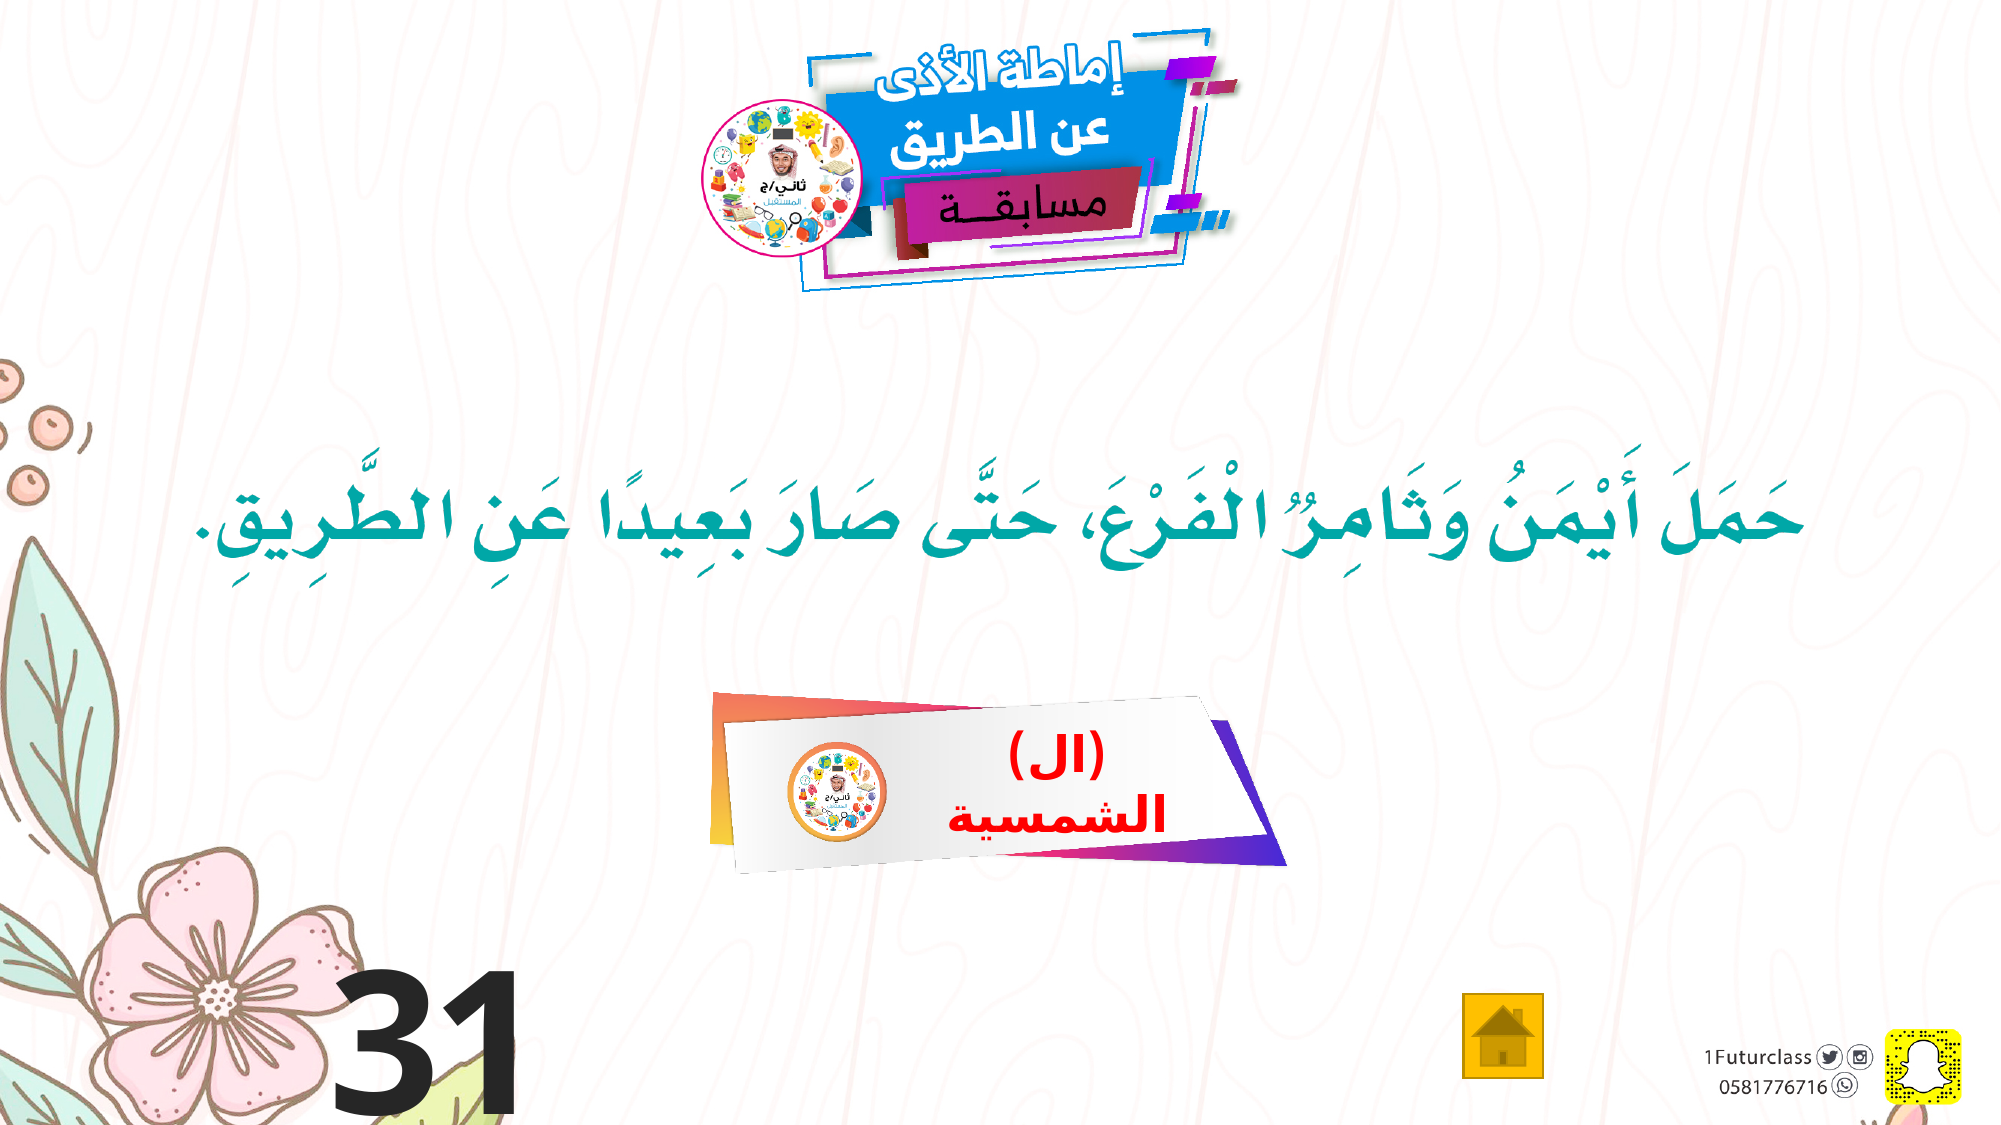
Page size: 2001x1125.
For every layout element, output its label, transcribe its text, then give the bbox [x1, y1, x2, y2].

picture [0, 0, 2001, 1125]
text_box 31 [291, 907, 585, 1125]
text_box [1462, 993, 1544, 1079]
